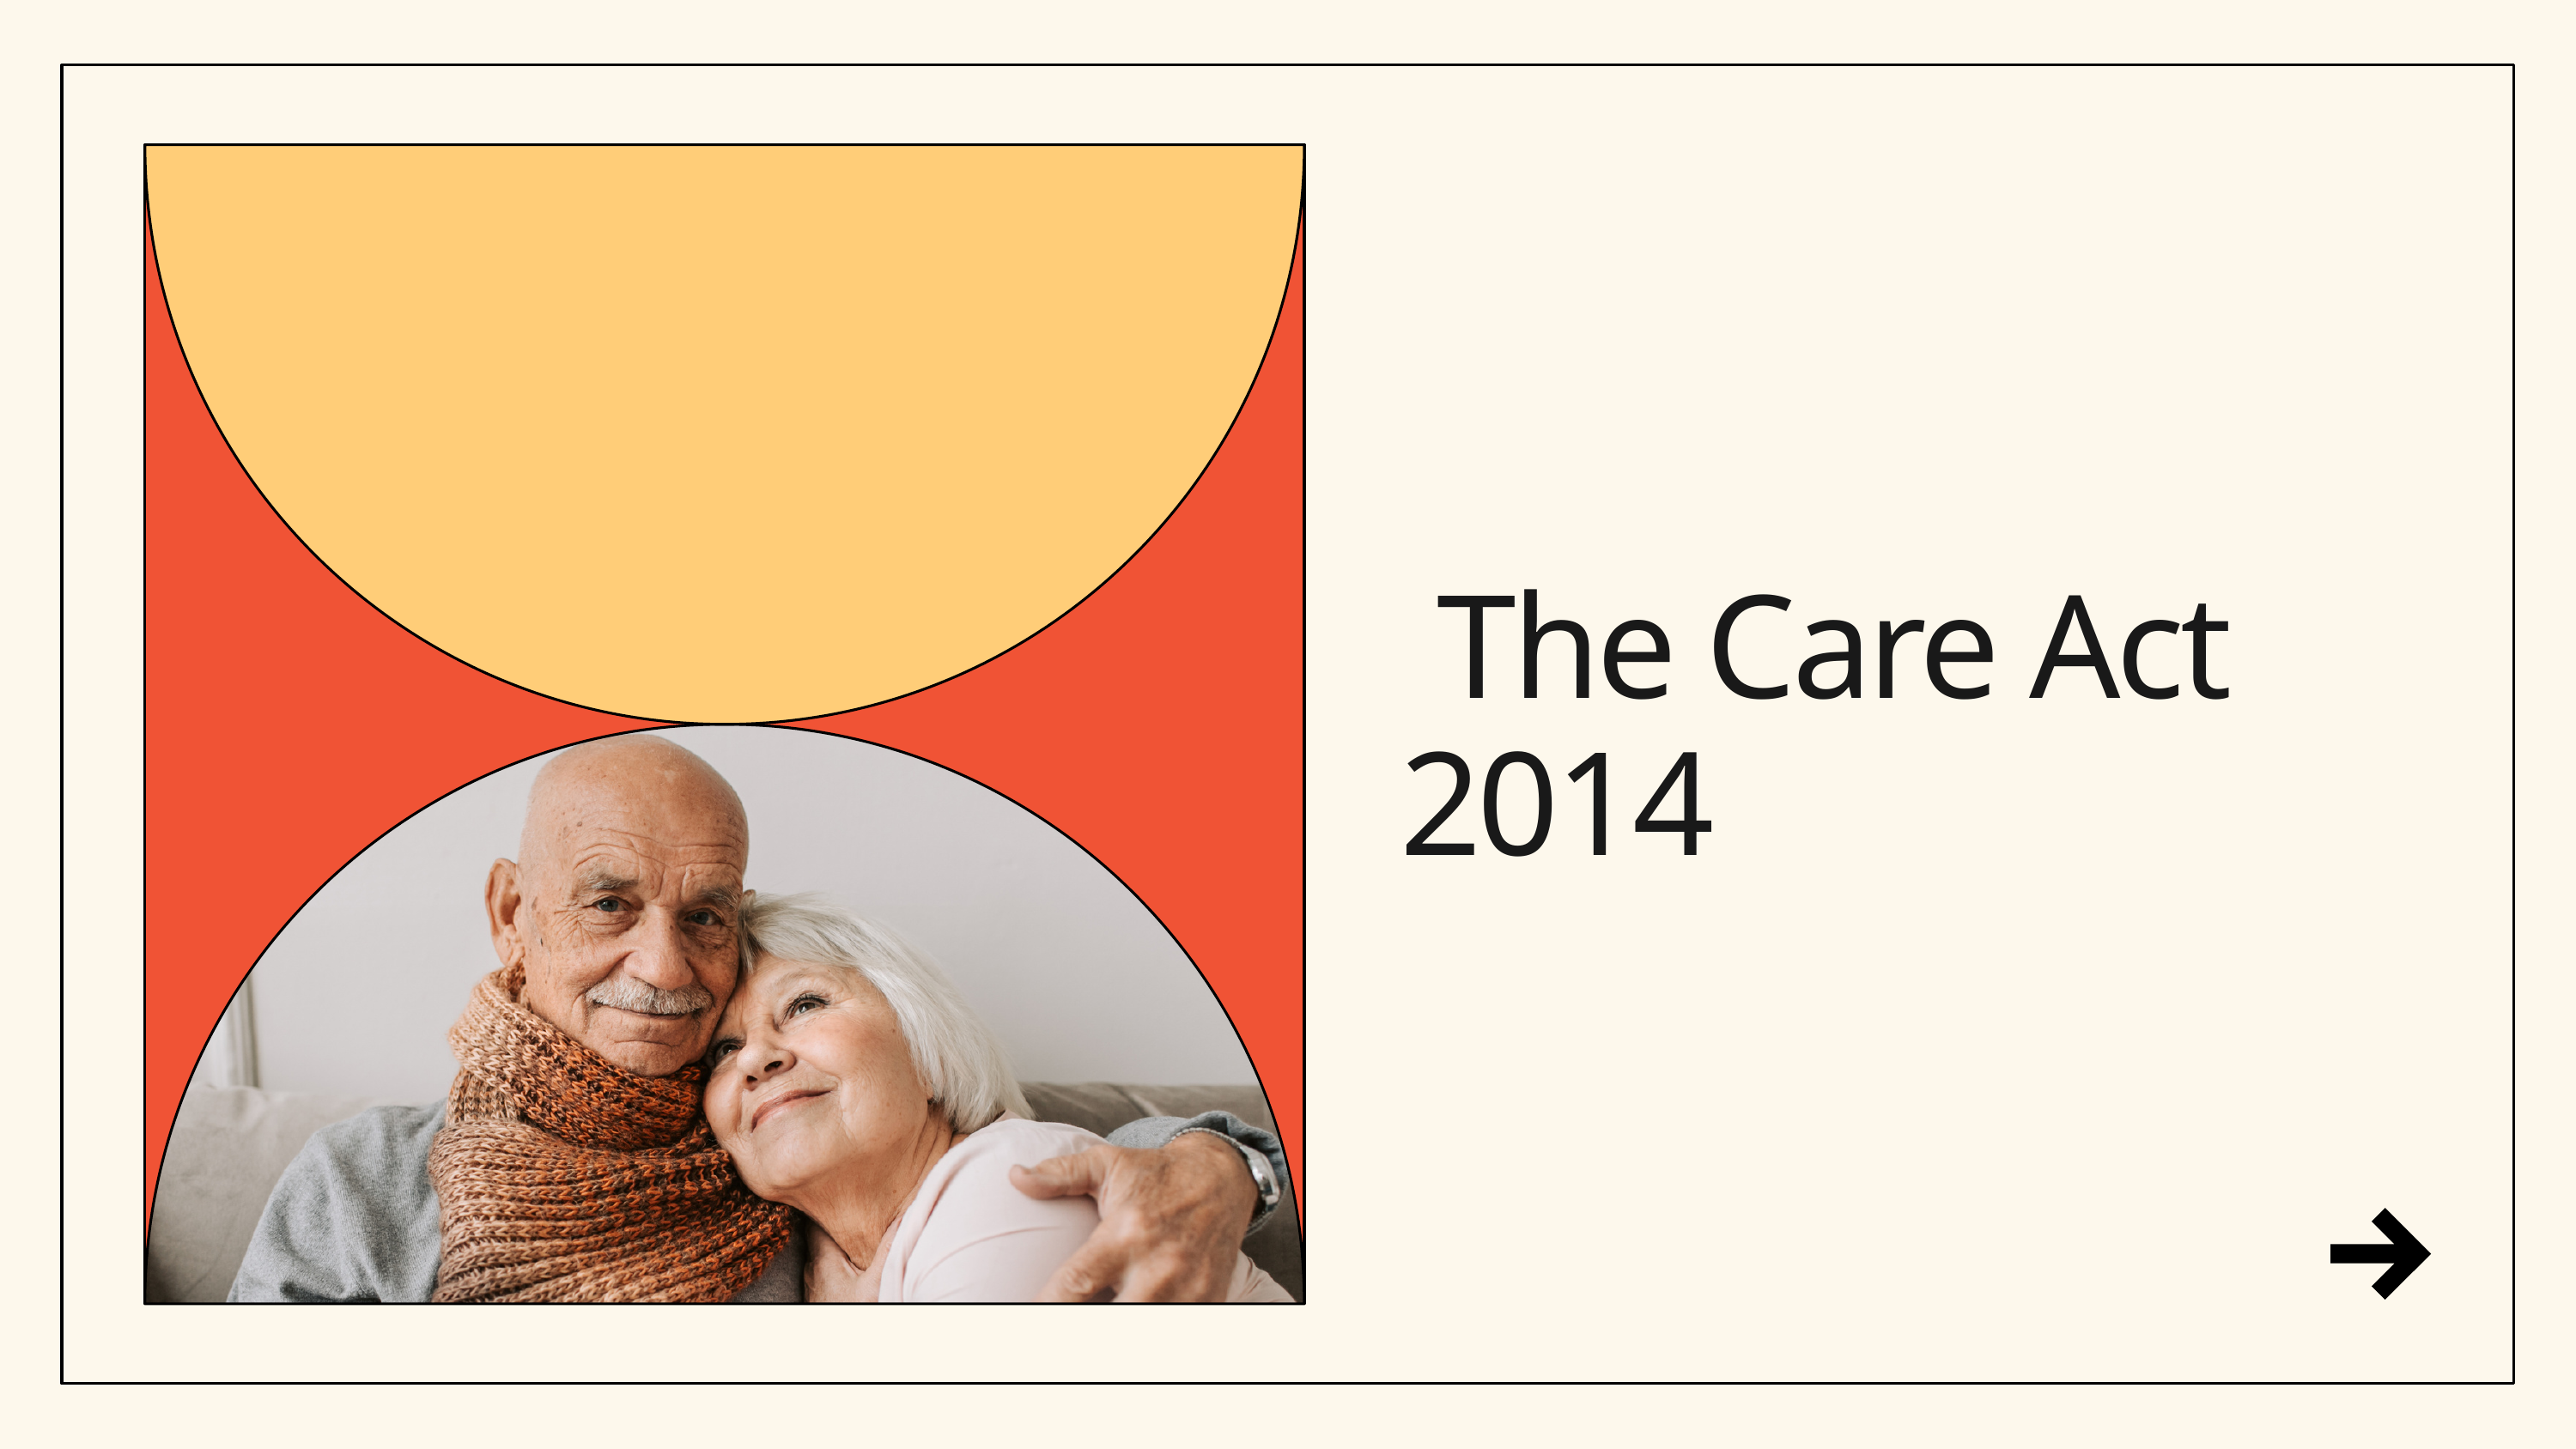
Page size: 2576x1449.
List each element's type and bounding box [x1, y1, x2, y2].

text_box [144, 144, 1305, 724]
text_box [2330, 1207, 2432, 1300]
text_box [144, 731, 1305, 1305]
text_box [61, 64, 2515, 1384]
